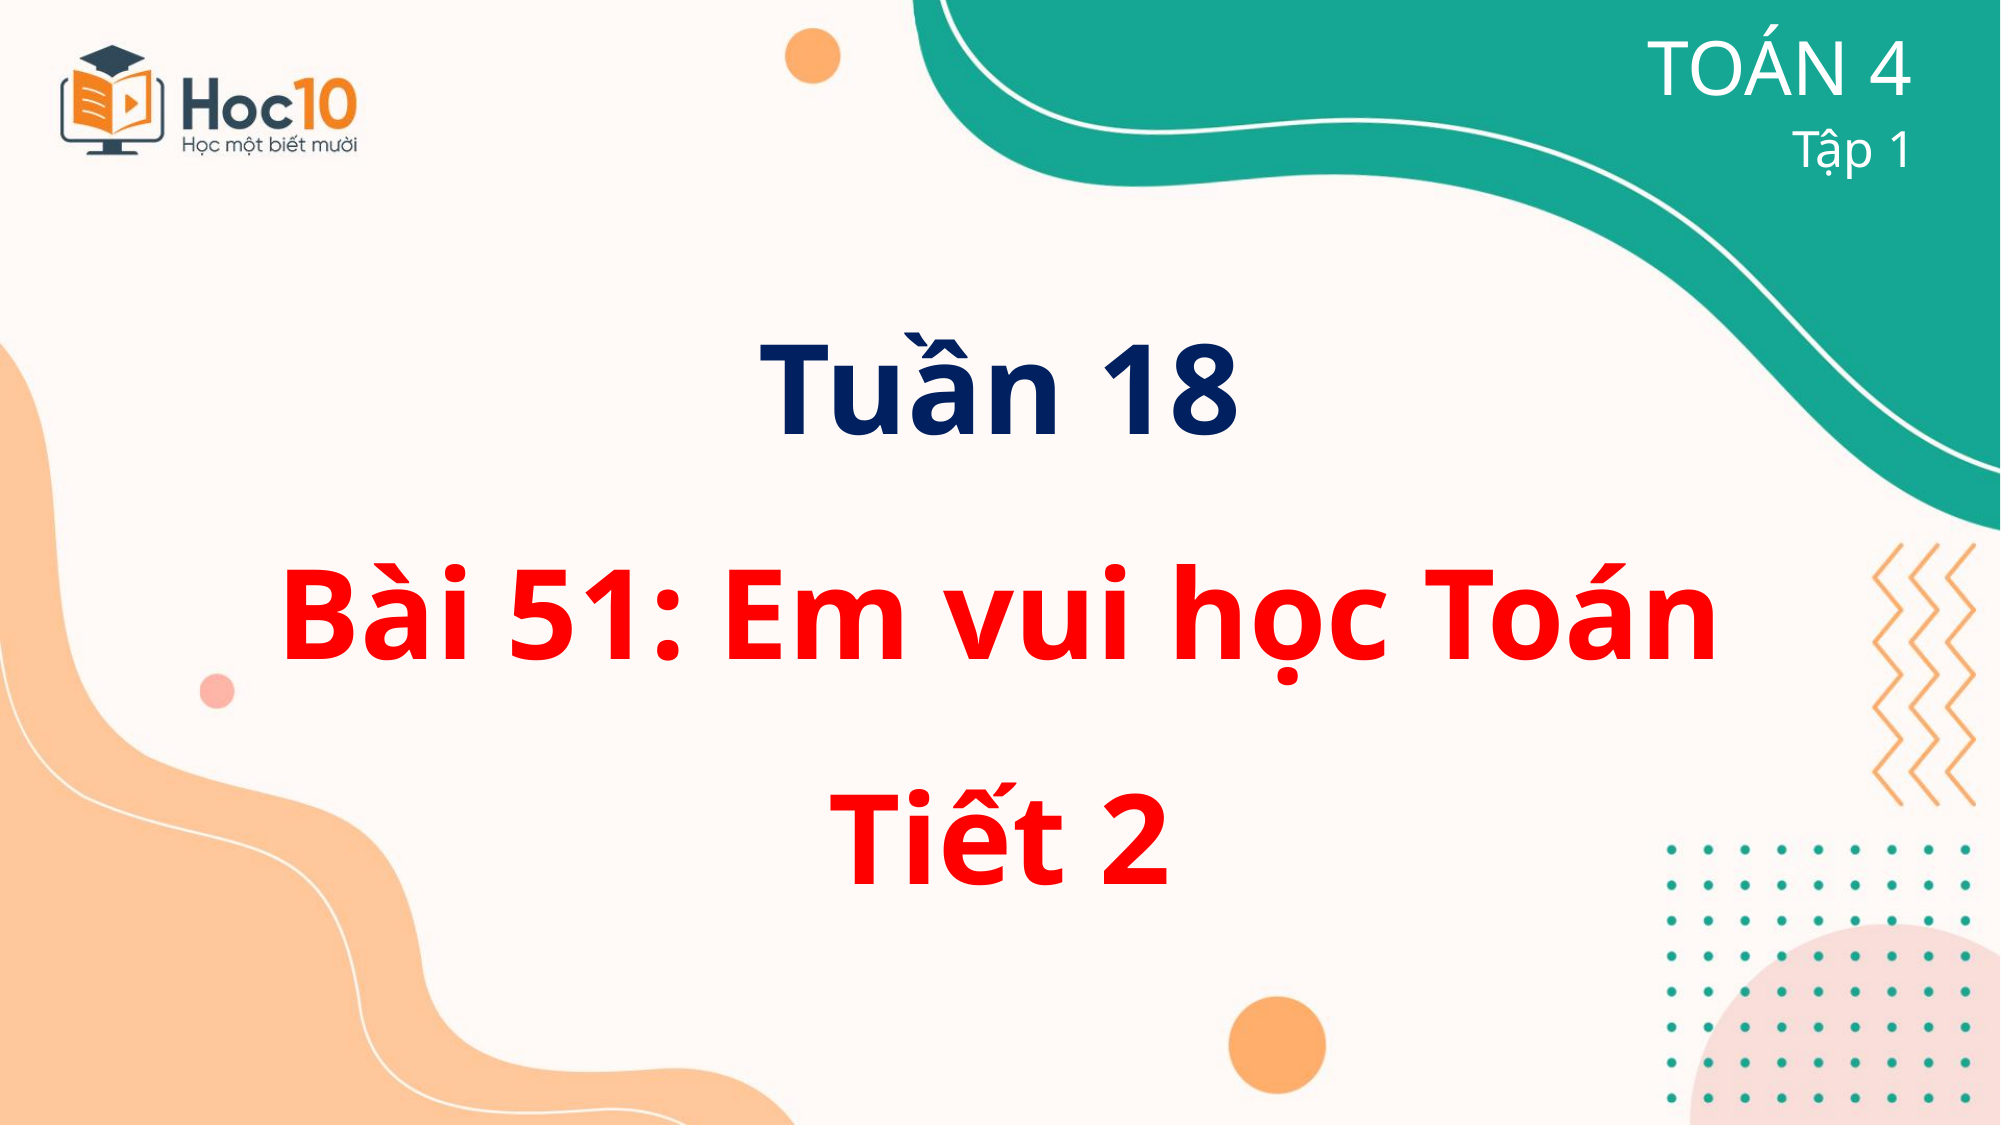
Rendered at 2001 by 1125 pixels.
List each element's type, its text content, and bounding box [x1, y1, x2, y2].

text_box Tuần 18 Bài 51: Em vui học Toán Tiết 2 [197, 512, 1803, 918]
picture [0, 0, 2001, 1125]
text_box TOÁN 4 [1560, 13, 2000, 119]
text_box Tập 1 [1772, 109, 1936, 185]
